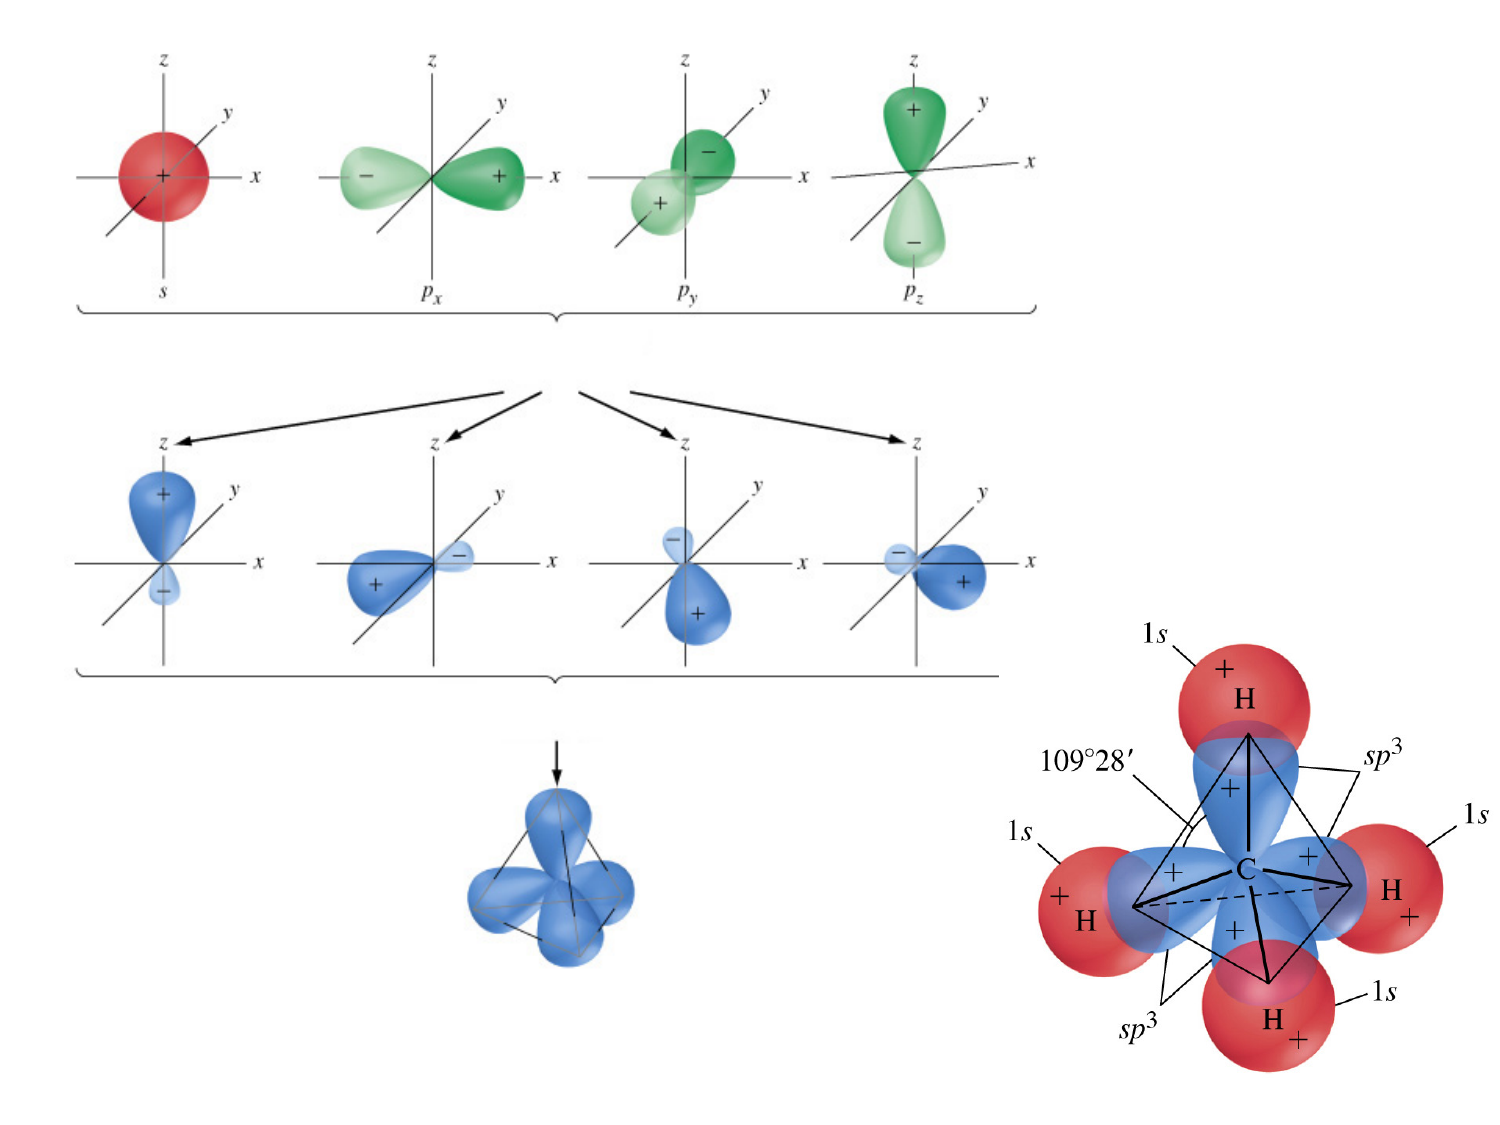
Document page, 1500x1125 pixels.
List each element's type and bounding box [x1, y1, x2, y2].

picture [64, 42, 1500, 1078]
